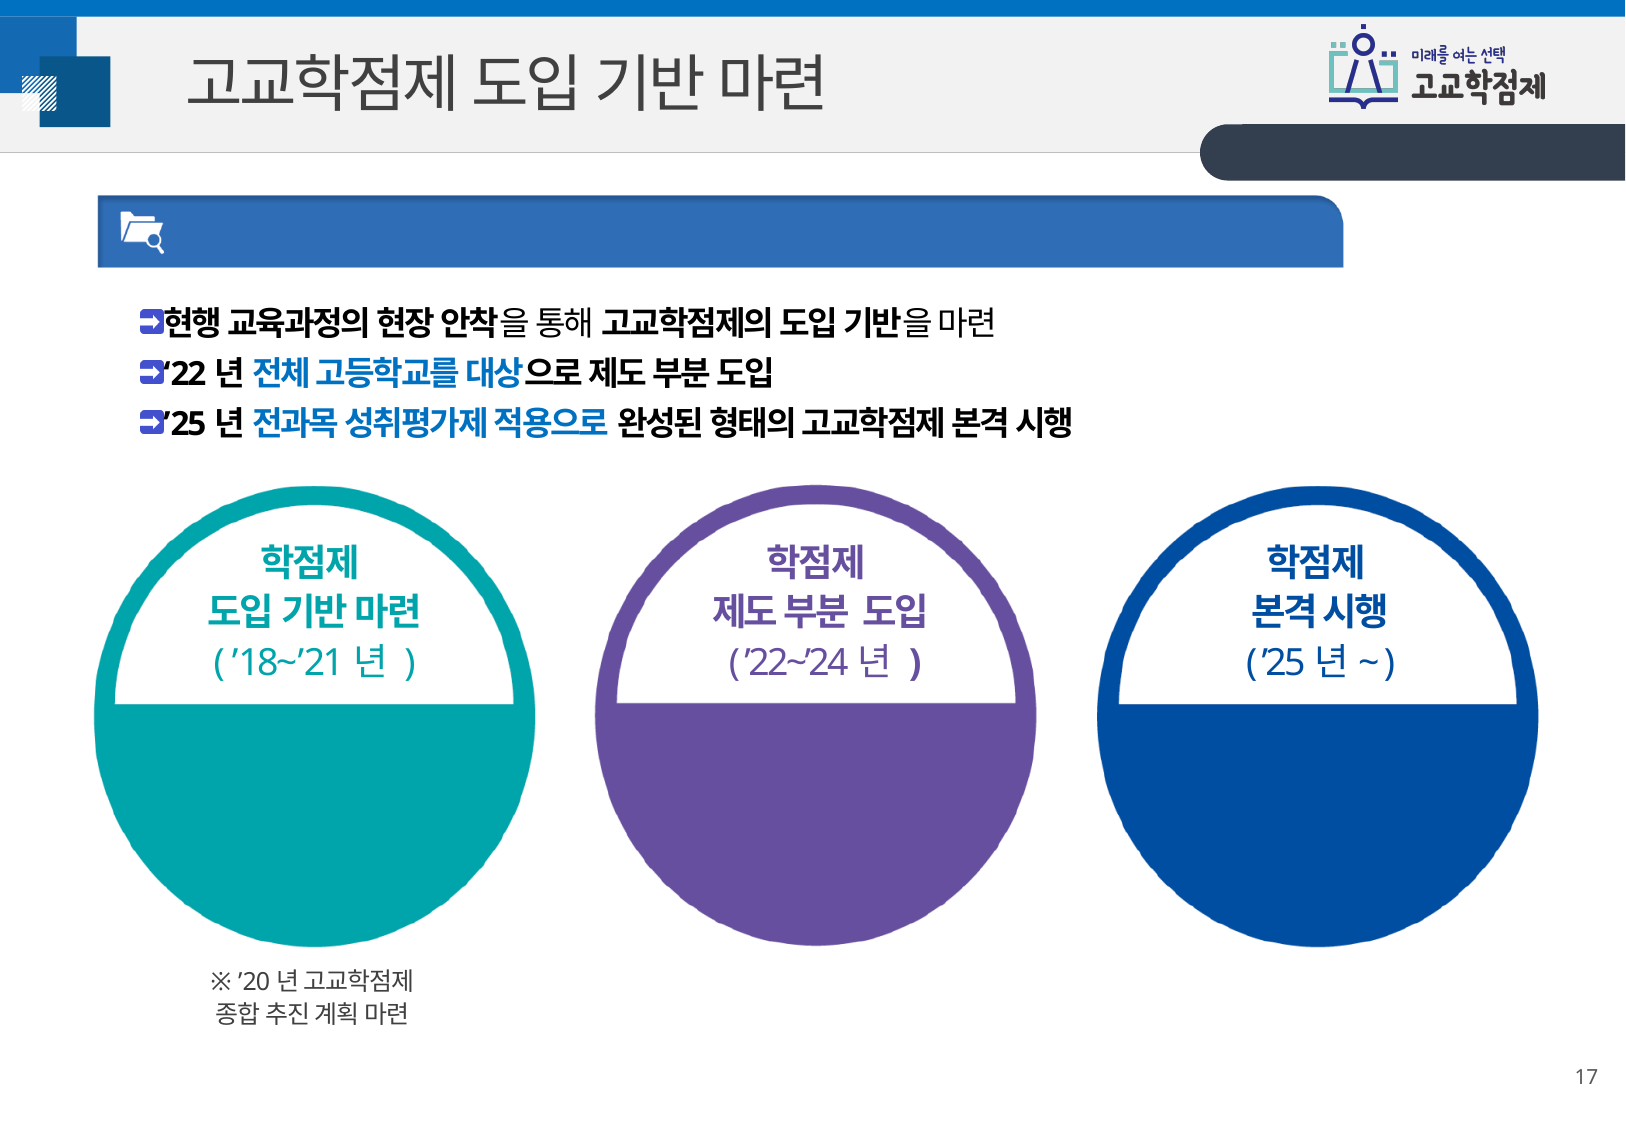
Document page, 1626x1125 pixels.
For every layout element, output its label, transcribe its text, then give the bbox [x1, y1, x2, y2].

picture [140, 410, 164, 434]
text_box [60, 468, 1565, 1020]
picture [1329, 24, 1545, 109]
picture [22, 76, 57, 111]
text_box 현행 교육과정의 현장 안착을 통해 고교학점제의 도입 기반을 마련 ‘22년 전체 고등학교를 대상으로 제도 부분 도입 ’25년 전과목 성취평가제 적용으로 완성된 형태의 고교학점제 본격 시행 [125, 294, 1387, 450]
picture [140, 309, 164, 334]
picture [140, 360, 164, 384]
text_box 고교학점제 도입 기반 마련 [170, 45, 845, 128]
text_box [91, 189, 1352, 277]
